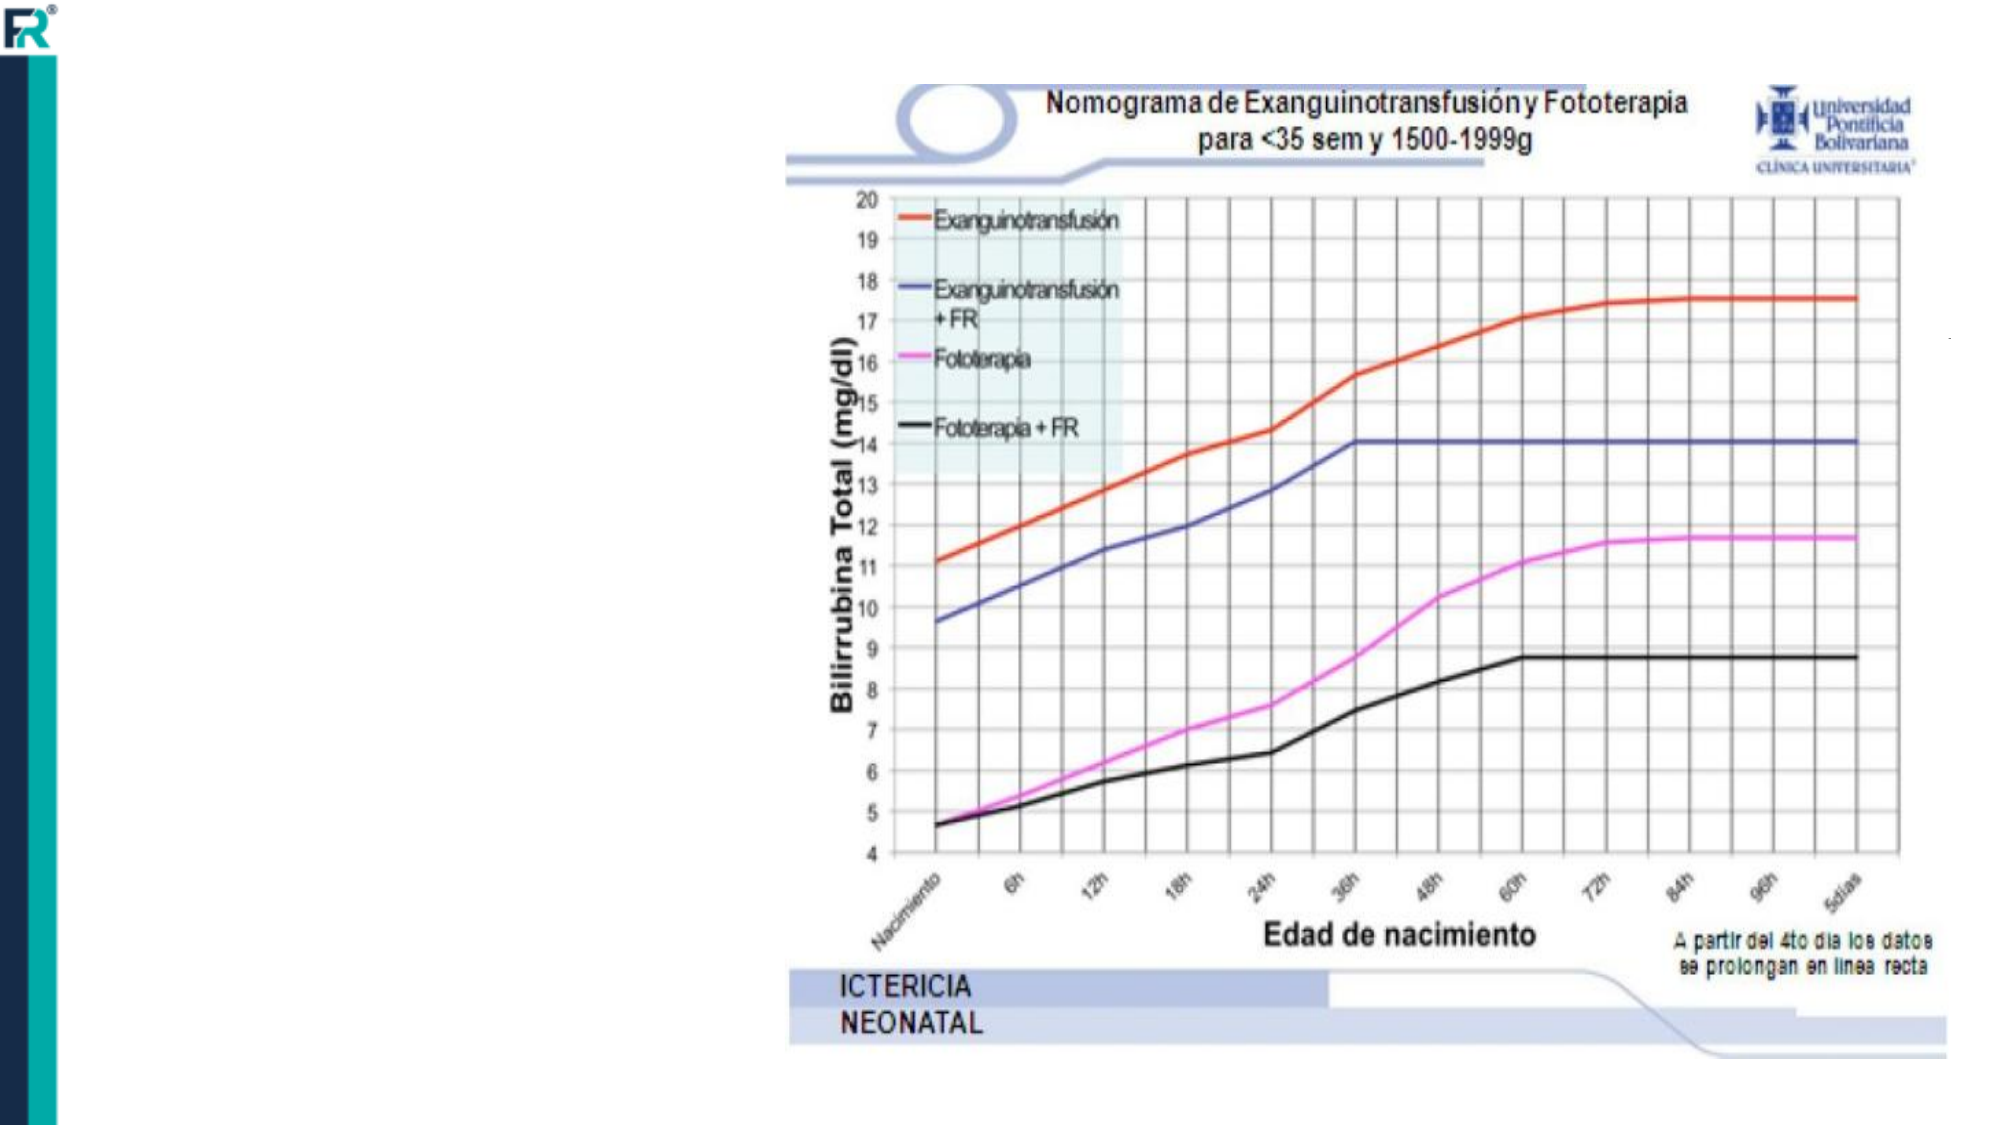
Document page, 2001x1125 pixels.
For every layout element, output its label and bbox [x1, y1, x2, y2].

text_box [784, 84, 1951, 1059]
picture [0, 0, 2001, 1125]
